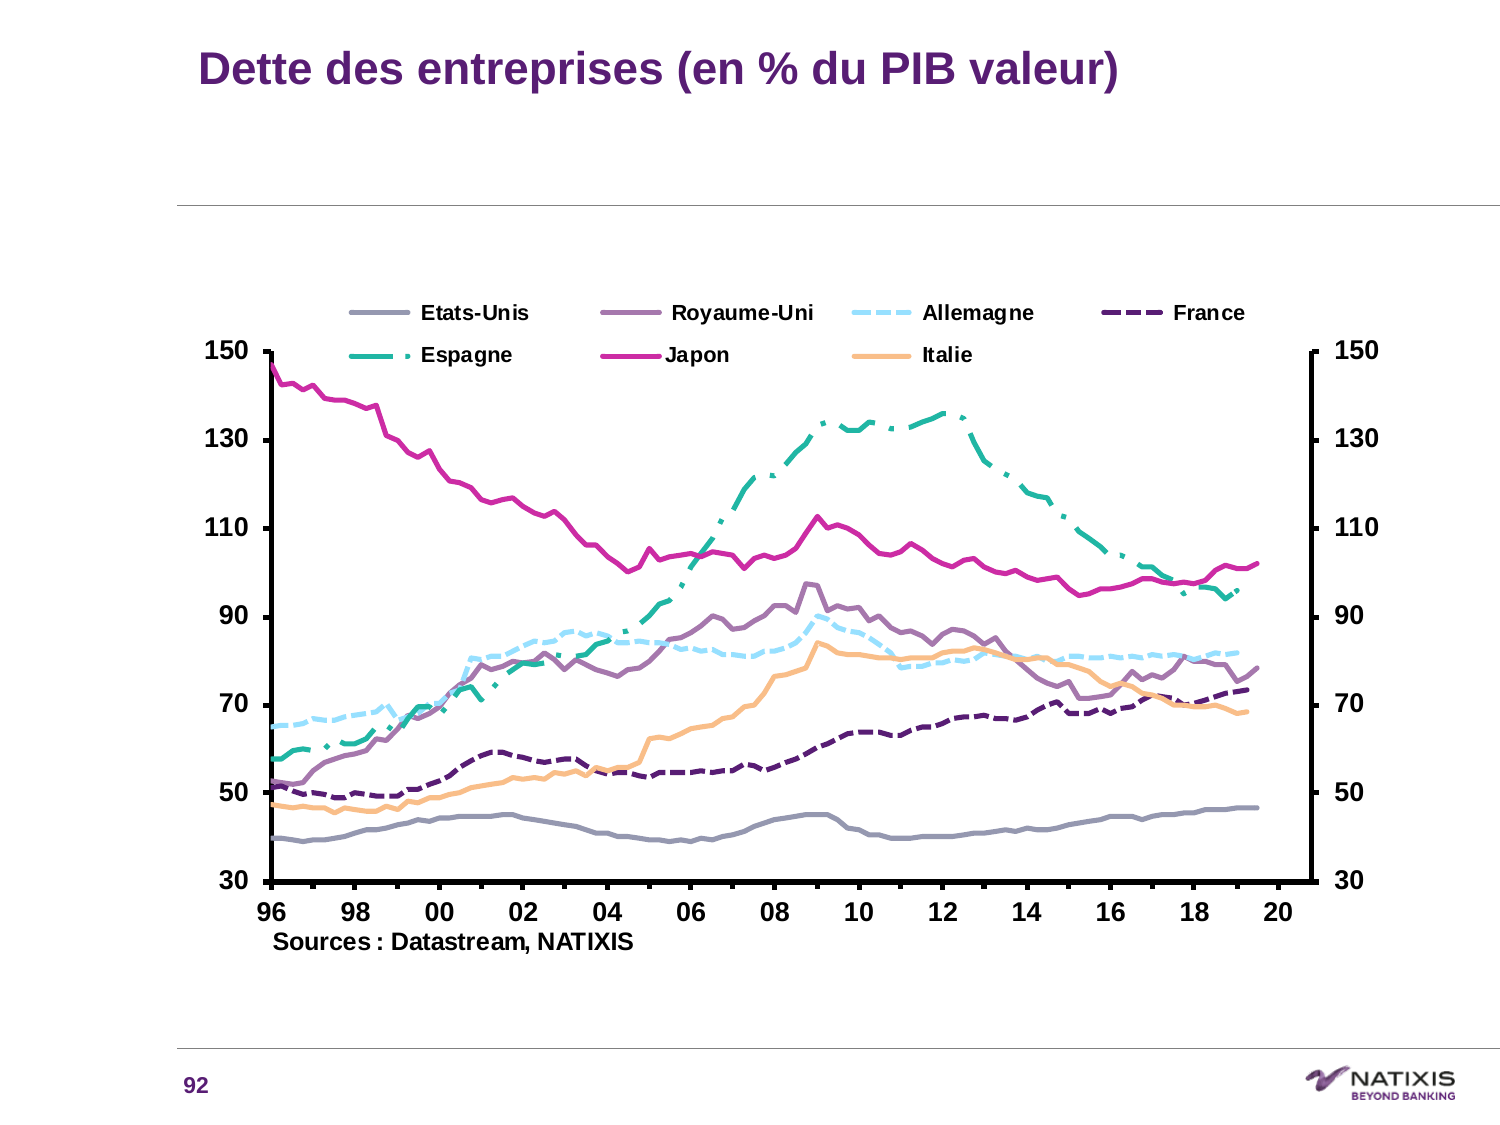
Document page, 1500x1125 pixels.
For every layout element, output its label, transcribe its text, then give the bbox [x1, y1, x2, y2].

title Dette des entreprises (en % du PIB valeur) [183, 30, 1459, 206]
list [177, 291, 1382, 966]
picture [1303, 1060, 1455, 1100]
